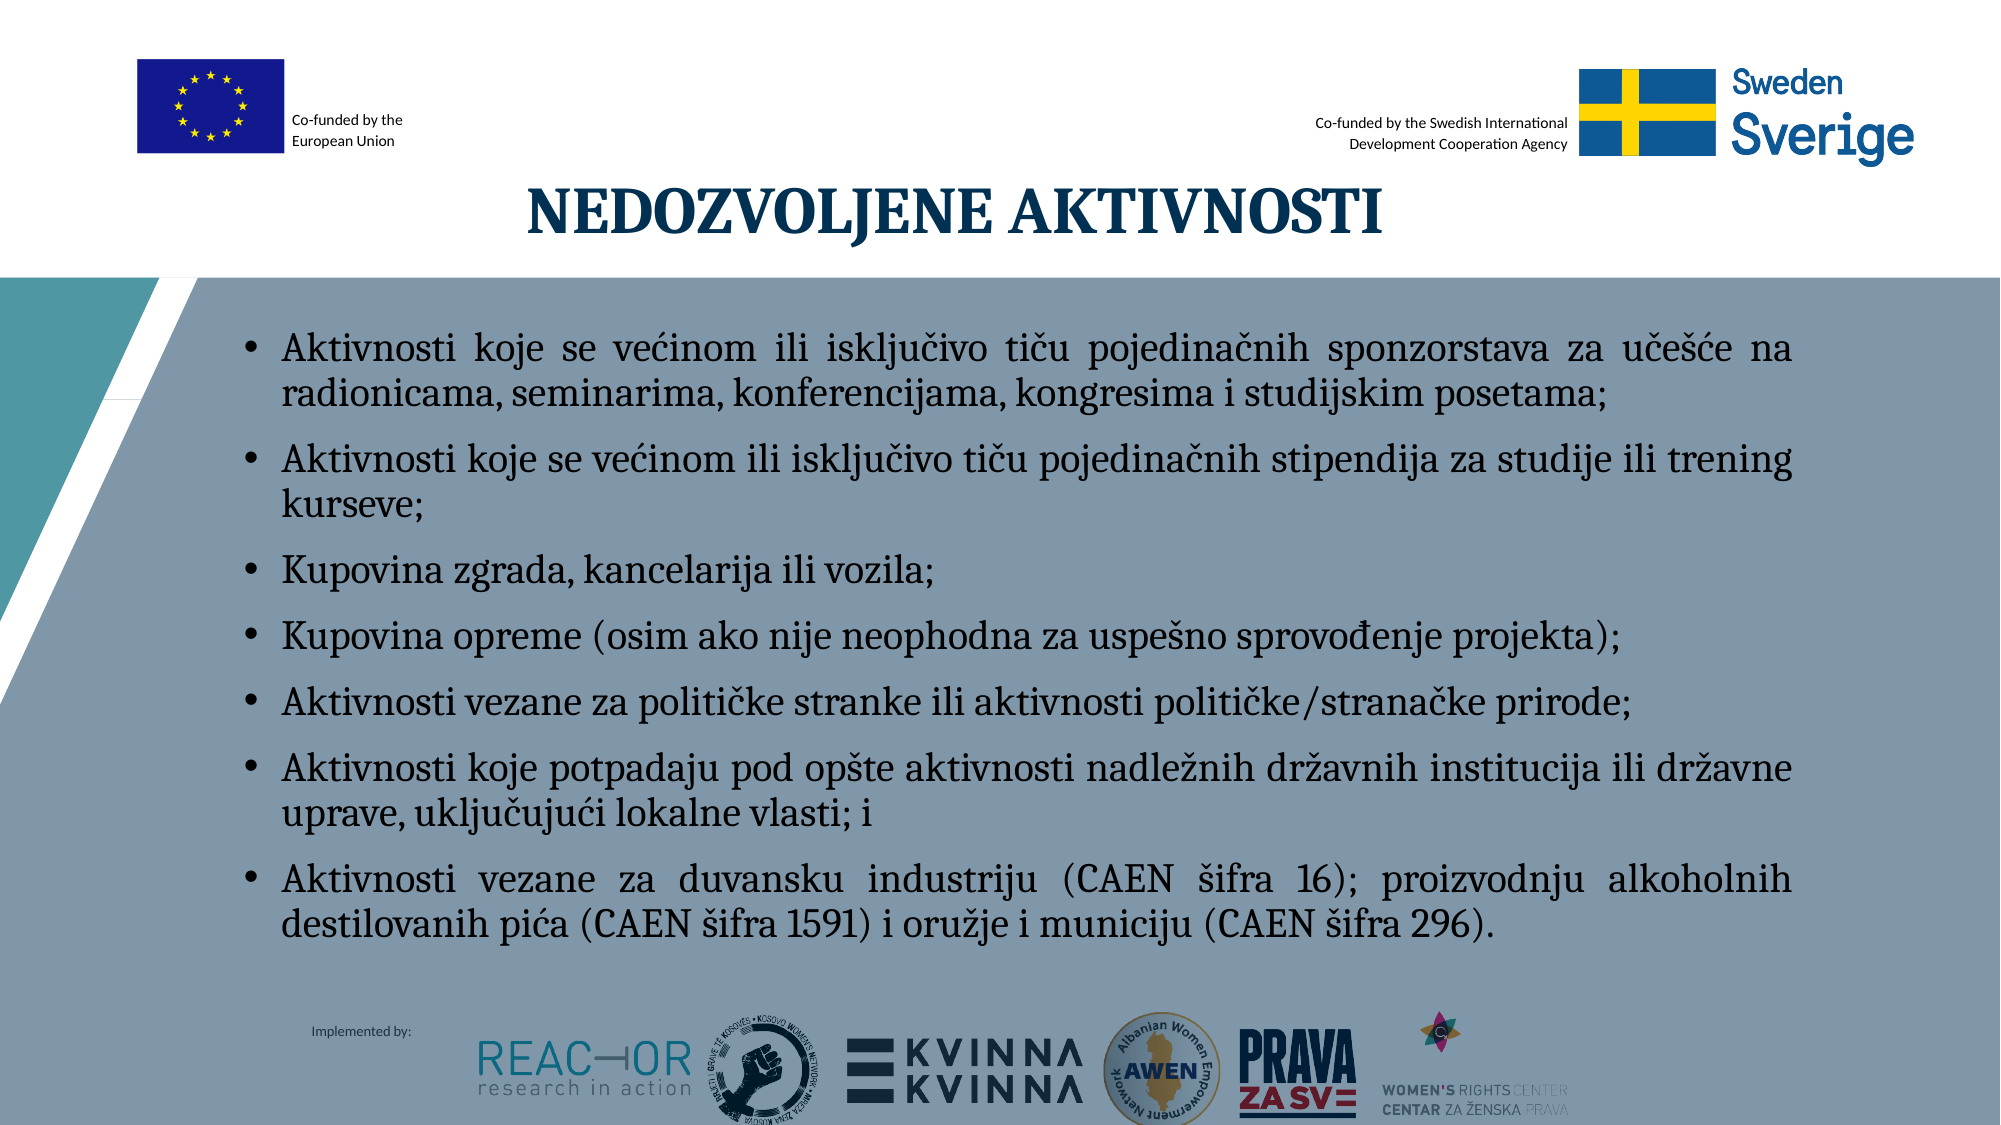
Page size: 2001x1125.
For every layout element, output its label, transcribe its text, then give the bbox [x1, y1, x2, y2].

text_box [0, 276, 2000, 1125]
title NEDOZVOLJENE AKTIVNOSTI [176, 145, 1736, 278]
picture [134, 56, 287, 156]
picture [1579, 68, 1914, 167]
text_box [0, 276, 162, 623]
list Aktivnosti koje se većinom ili isključivo tiču pojedinačnih sponzorstava za učešće na radionicama, seminarima, konferencijama, kongresima i studijskim posetama; Aktivnosti koje se većinom ili isključivo tiču pojedinačnih stipendija za studije ili trening kurseve; Kupovina zgrada, kancelarija ili vozila; Kupovina opreme (osim ako nije neophodna za uspešno sprovođenje projekta); Aktivnosti vezane za političke stranke ili aktivnosti političke/stranačke prirode; Aktivnosti koje potpadaju pod opšte aktivnosti nadležnih državnih institucija ili državne uprave, uključujući lokalne vlasti; i Aktivnosti vezane za duvansku industriju (CAEN šifra 16); proizvodnju alkoholnih destilovanih pića (CAEN šifra 1591) i oružje i municiju (CAEN šifra 296). [228, 318, 1808, 982]
